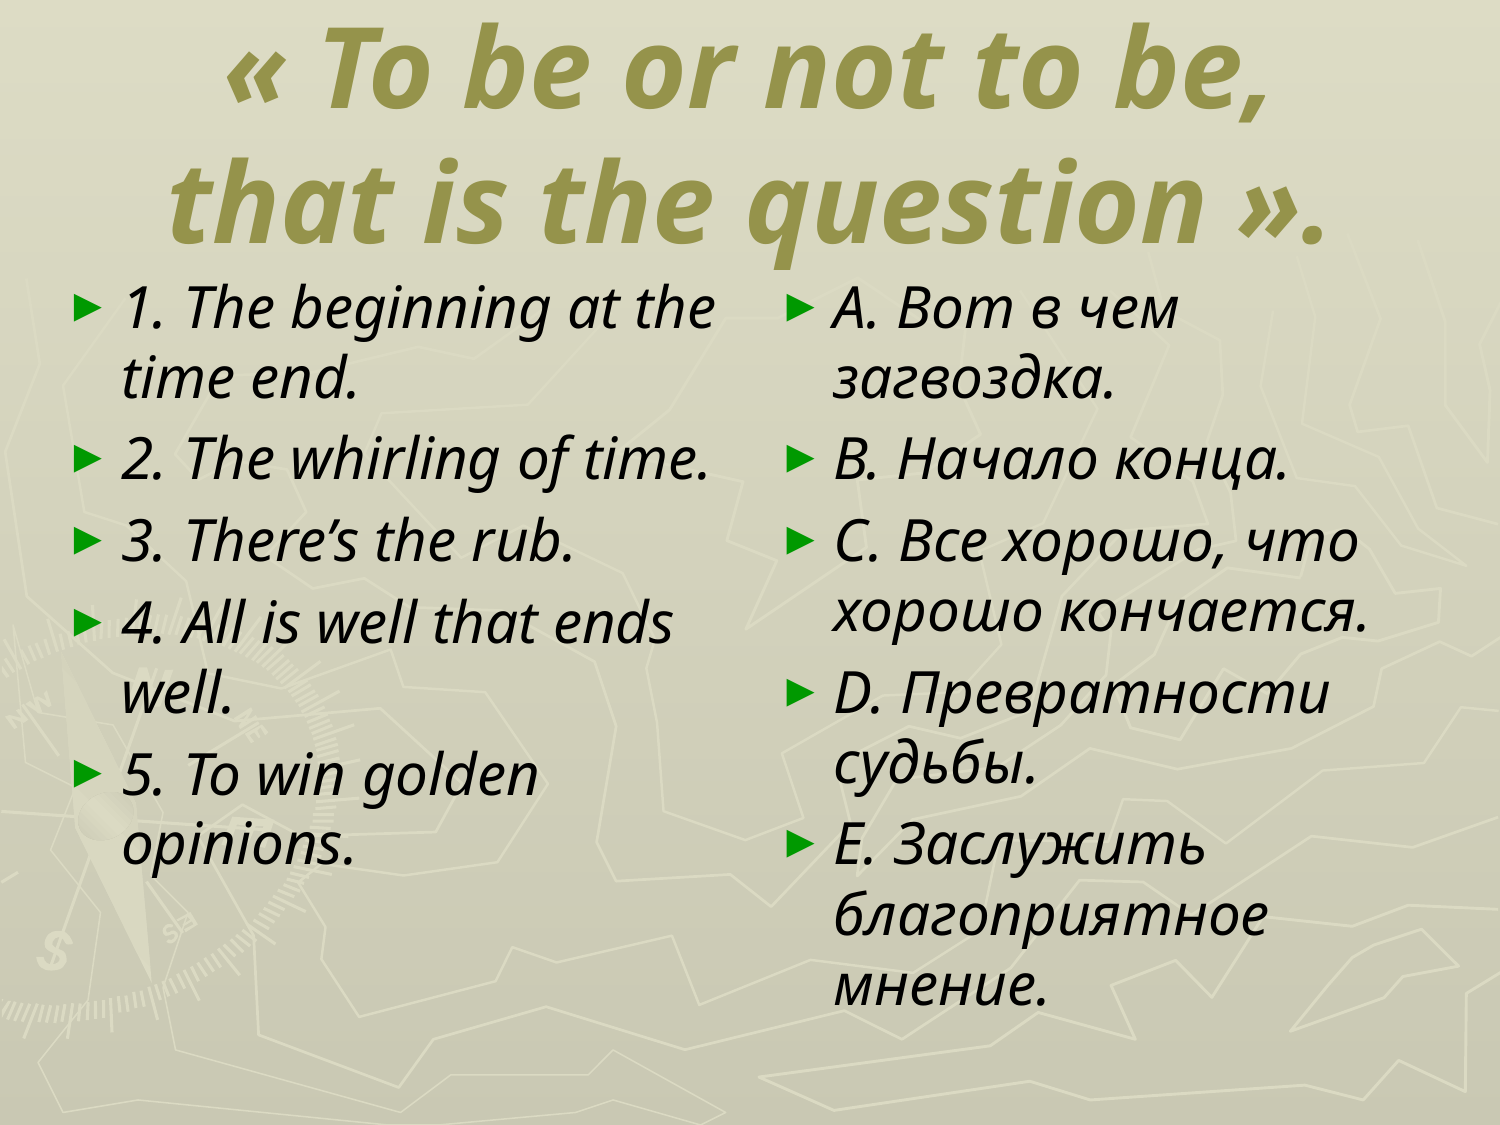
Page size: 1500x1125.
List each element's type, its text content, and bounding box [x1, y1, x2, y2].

title « To be or not to be, that is the question ». [49, 37, 1451, 225]
list 1. The beginning at the time end. 2. The whirling of time. 3. There’s the rub. 4. All is well that ends well. 5. To win golden opinions. [49, 262, 738, 1001]
list А. Вот в чем загвоздка. В. Начало конца. С. Все хорошо, что хорошо кончается. D. Превратности судьбы. Е. Заслужить благоприятное мнение. [762, 262, 1451, 1024]
